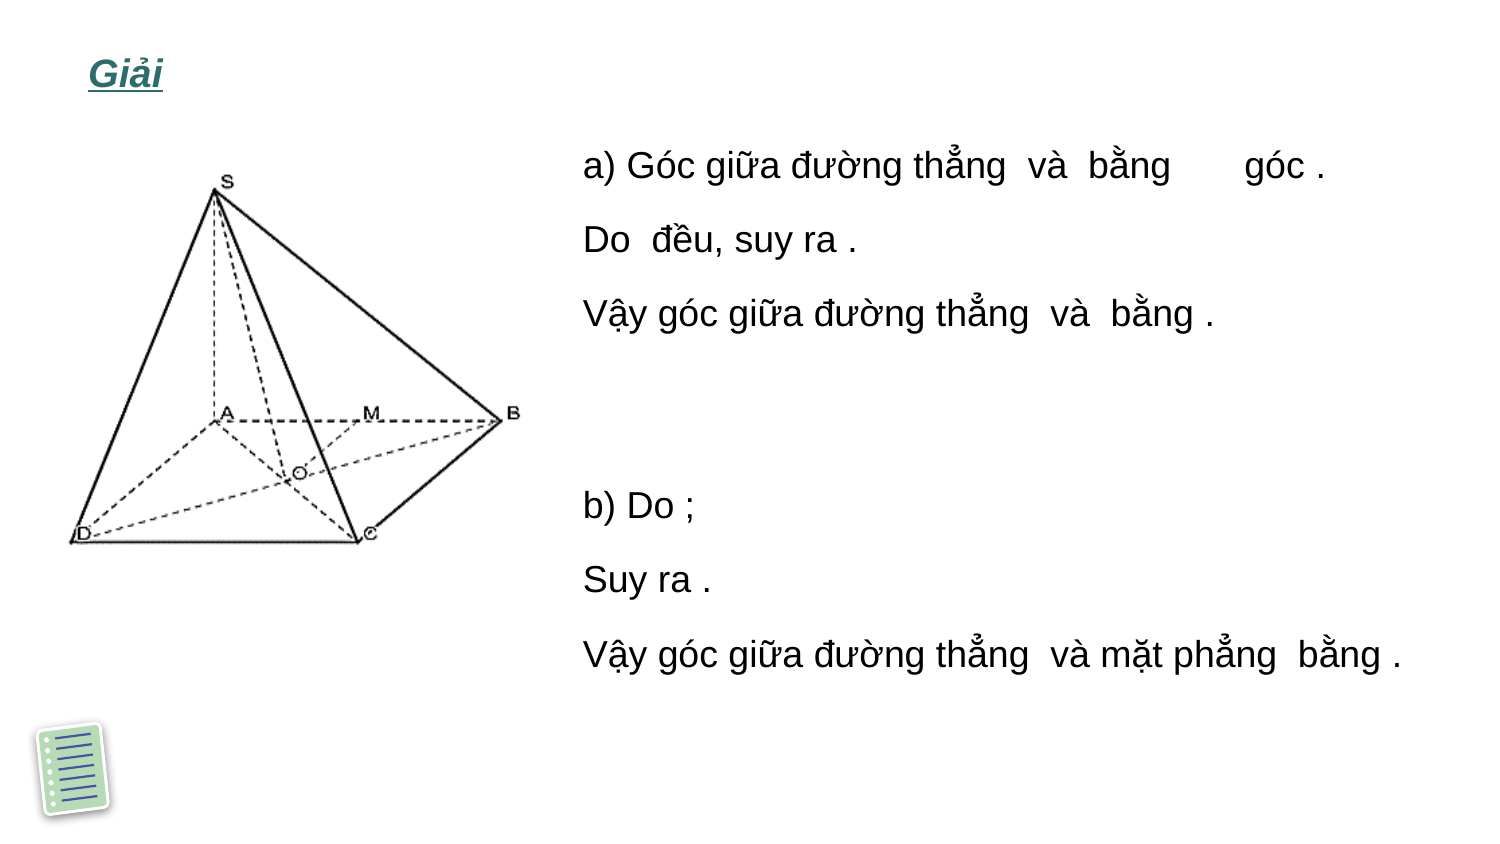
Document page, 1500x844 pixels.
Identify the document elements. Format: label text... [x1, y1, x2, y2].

text_box Giải [73, 40, 178, 103]
picture [0, 136, 586, 576]
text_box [29, 719, 117, 819]
